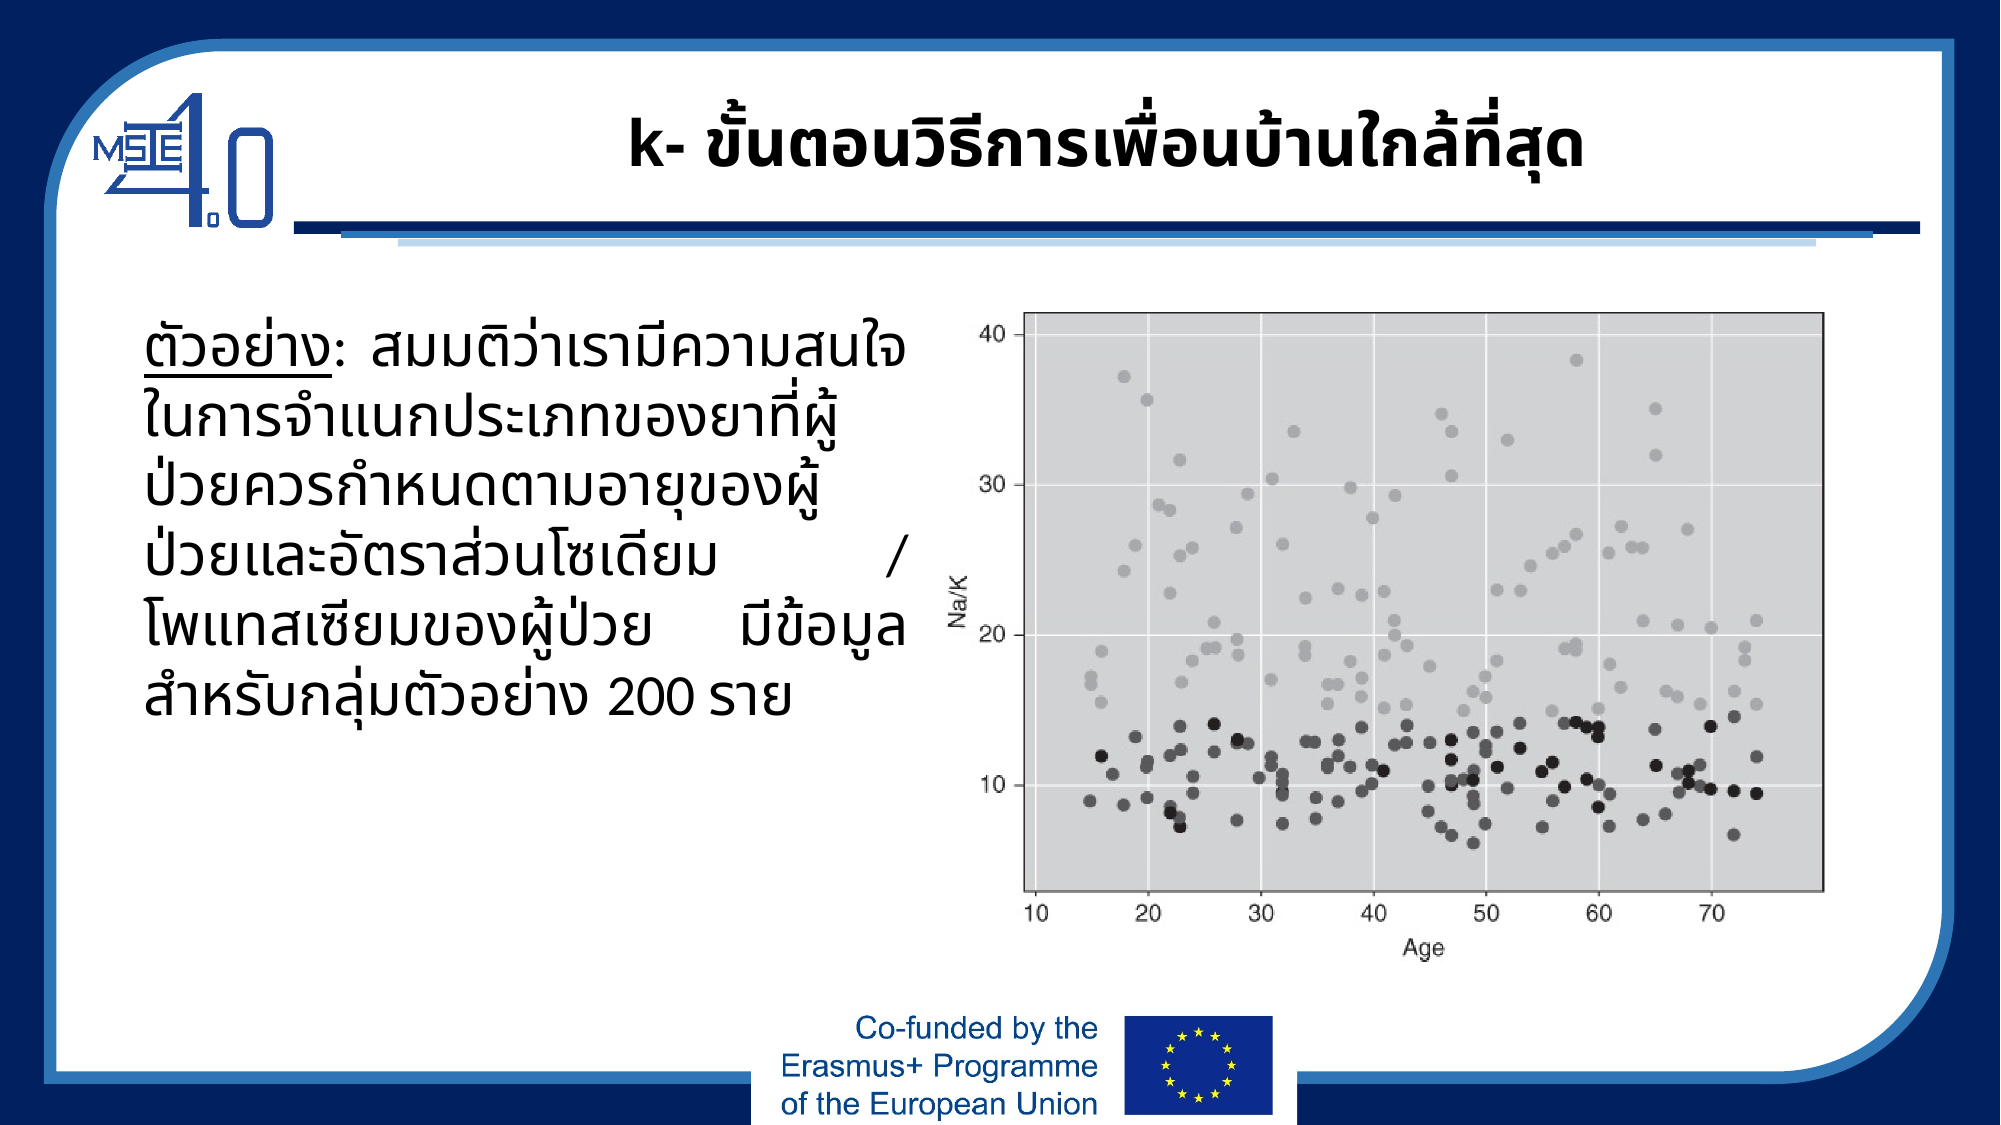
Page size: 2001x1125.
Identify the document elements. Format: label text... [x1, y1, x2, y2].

title k- ขั้นตอนวิธีการเพื่อนบ้านใกล้ที่สุด [294, 73, 1921, 220]
picture [923, 300, 1864, 976]
picture [751, 1003, 1298, 1125]
text_box ตัวอย่าง: สมมติว่าเรามีความสนใจในการจำแนกประเภทของยาที่ผู้ป่วยควรกำหนดตามอายุของผู้ป่วยและอัตราส่วนโซเดียม / โพแทสเซียมของผู้ป่วย มีข้อมูลสำหรับกลุ่มตัวอย่าง 200 ราย [128, 300, 923, 780]
